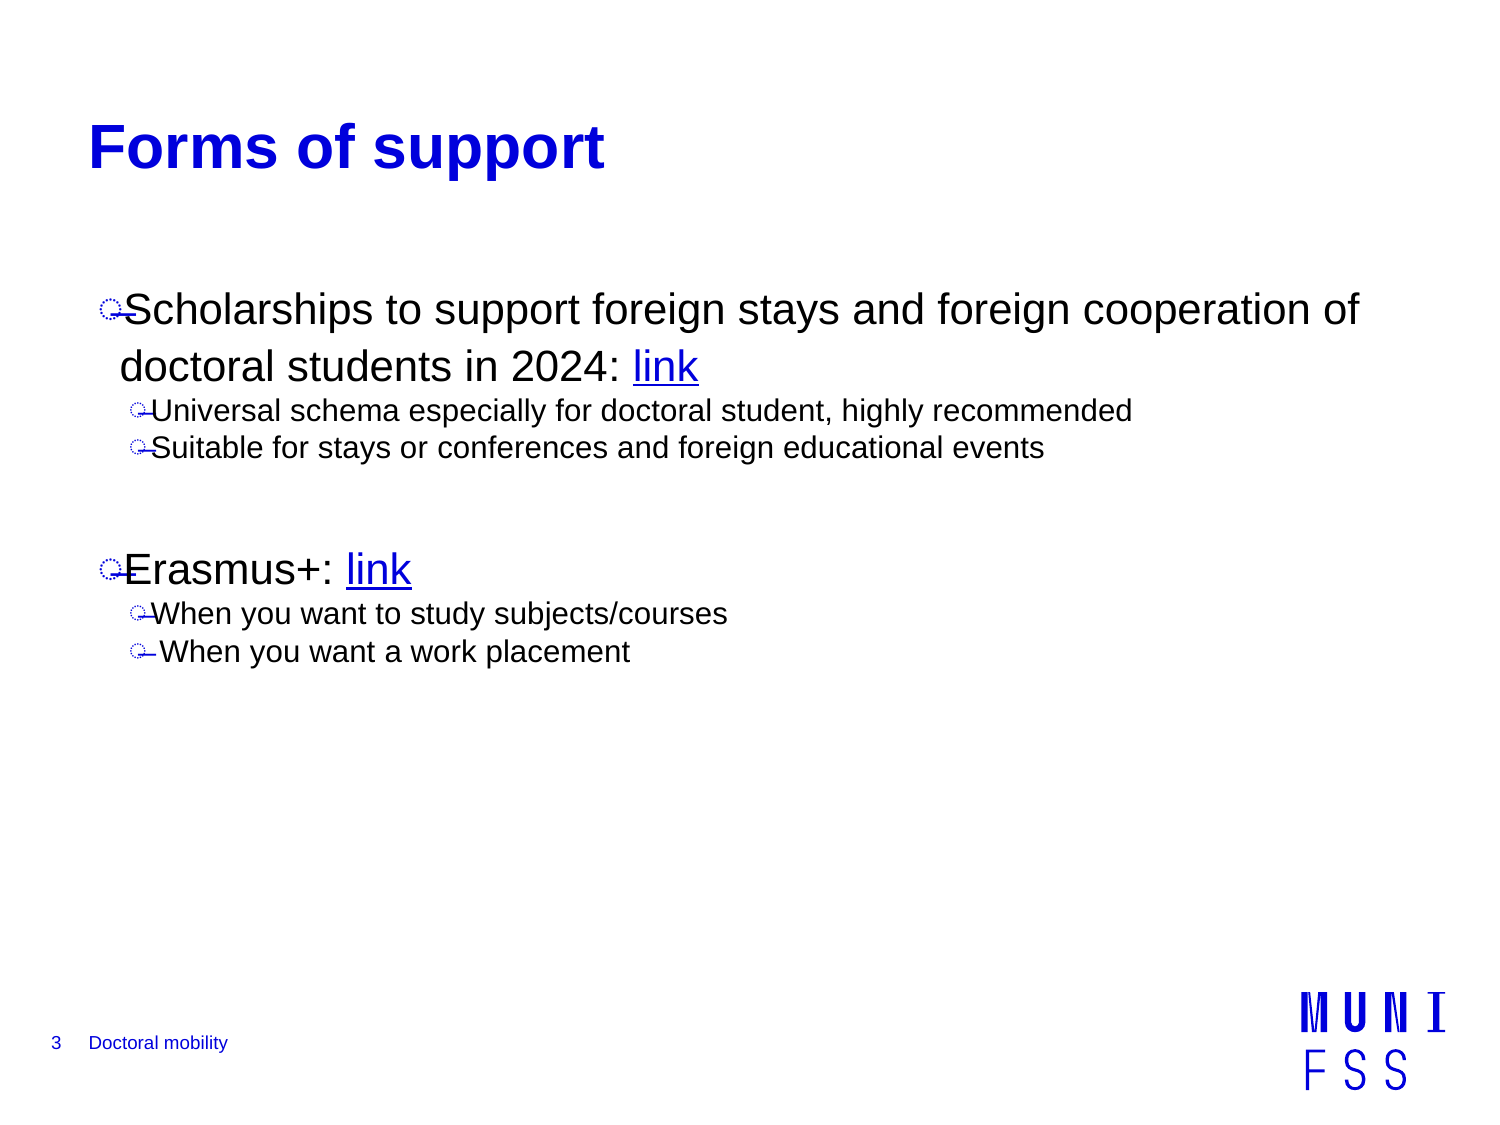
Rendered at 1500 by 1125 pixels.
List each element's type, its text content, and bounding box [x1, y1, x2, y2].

slide_number 3 [50, 1021, 82, 1063]
footer Doctoral mobility [88, 1021, 1063, 1063]
title Forms of support [88, 118, 1412, 193]
list Scholarships to support foreign stays and foreign cooperation of doctoral students in 2024: link Universal schema especially for doctoral student, highly recommended Suitable for stays or conferences and foreign educational events Erasmus+: link When you want to study subjects/courses When you want a work placement [88, 277, 1412, 957]
